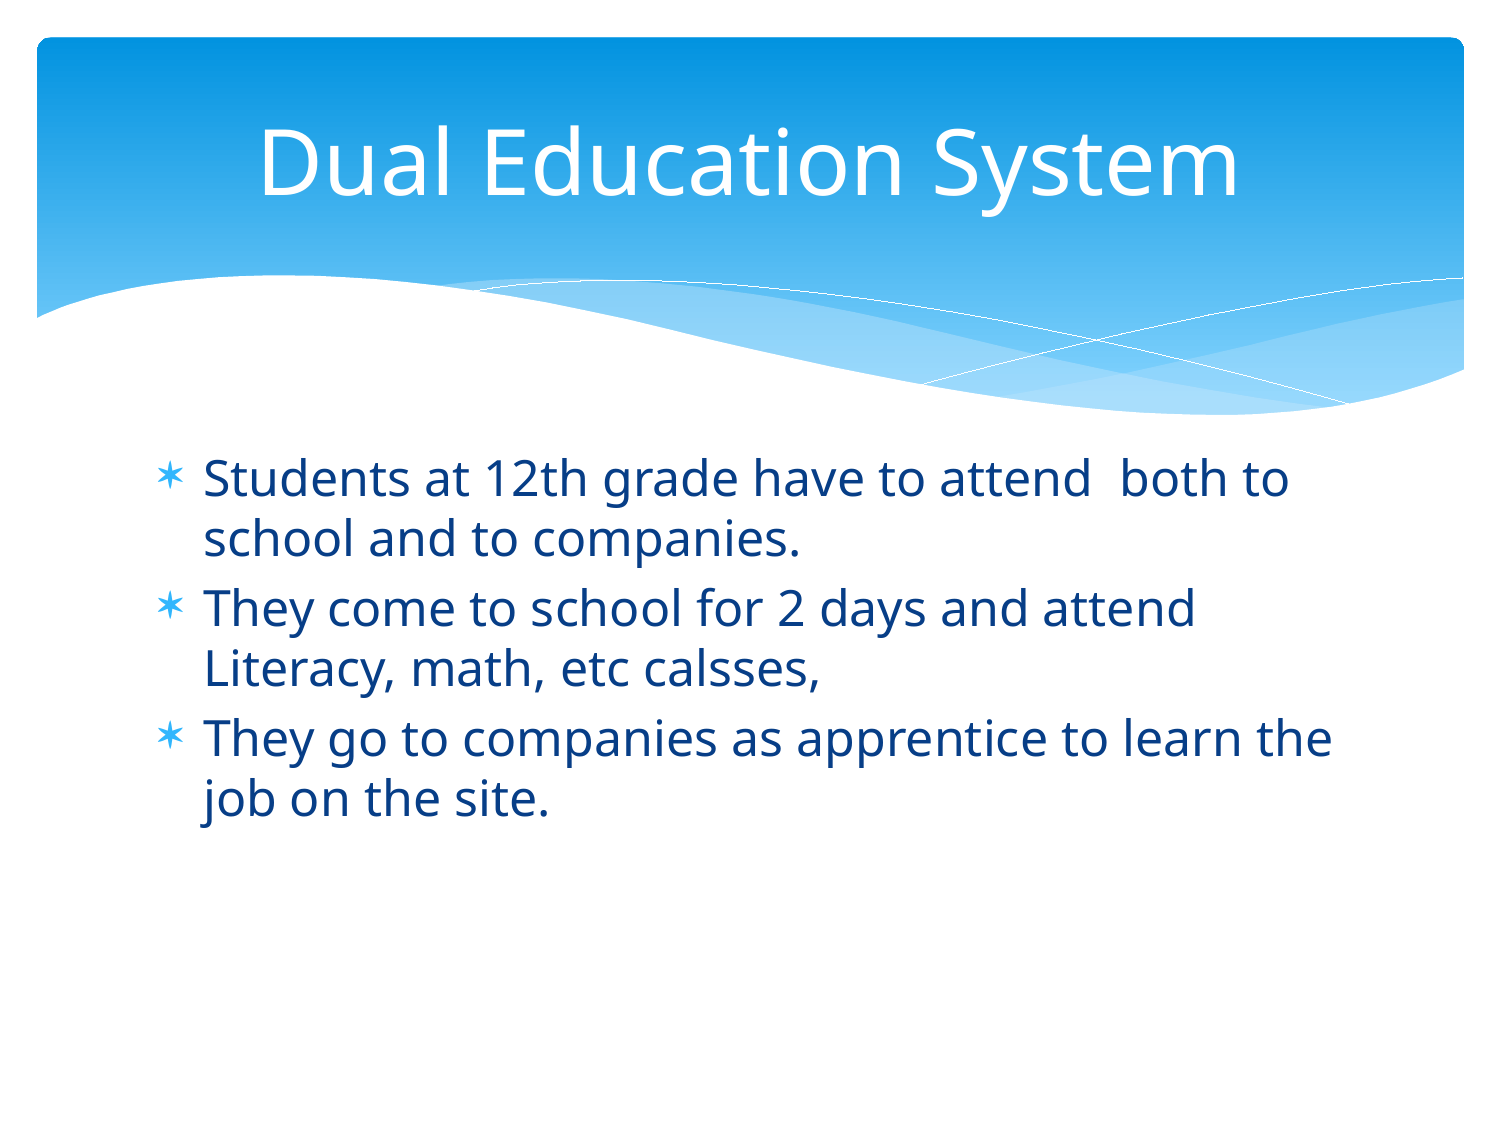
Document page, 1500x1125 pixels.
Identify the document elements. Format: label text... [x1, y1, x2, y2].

list Students at 12th grade have to attend both to school and to companies. They come to school for 2 days and attend Literacy, math, etc calsses, They go to companies as apprentice to learn the job on the site. [143, 438, 1359, 1005]
title Dual Education System [75, 55, 1425, 261]
